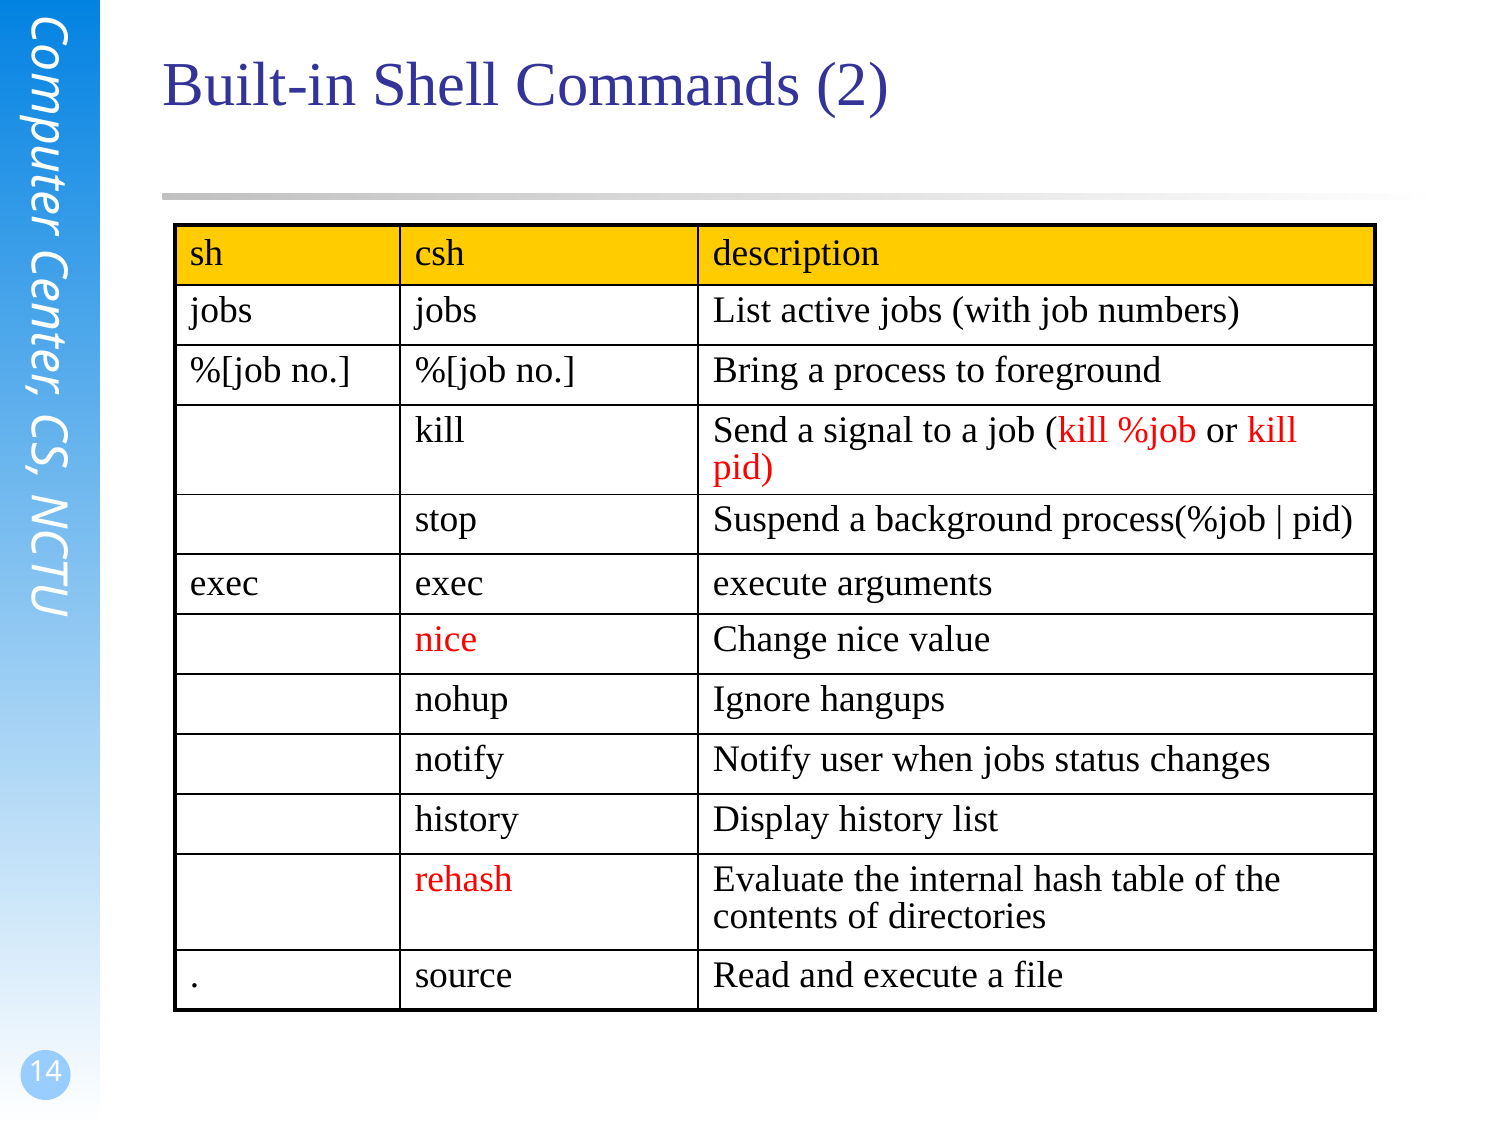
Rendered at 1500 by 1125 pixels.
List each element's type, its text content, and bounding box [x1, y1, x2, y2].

table_cell jobs [177, 286, 399, 344]
table_cell nice [401, 615, 697, 673]
table_cell Notify user when jobs status changes [699, 735, 1373, 793]
table_cell exec [177, 555, 399, 613]
table_cell stop [401, 495, 697, 553]
table_cell Change nice value [699, 615, 1373, 673]
table_cell [177, 675, 399, 733]
table_cell source [401, 951, 697, 1008]
table_cell notify [401, 735, 697, 793]
table_cell Ignore hangups [699, 675, 1373, 733]
table_cell Read and execute a file [699, 951, 1373, 1008]
table_cell nohup [401, 675, 697, 733]
table_cell kill [401, 406, 697, 494]
table_cell execute arguments [699, 555, 1373, 613]
table_header csh [401, 227, 697, 284]
table_cell rehash [401, 855, 697, 949]
table_cell List active jobs (with job numbers) [699, 286, 1373, 344]
table_header sh [177, 227, 399, 284]
table_cell Evaluate the internal hash table of the contents of directories [699, 855, 1373, 949]
table_cell %[job no.] [177, 346, 399, 404]
table_cell [177, 406, 399, 494]
table_cell [177, 615, 399, 673]
table_header description [699, 227, 1373, 284]
table_cell [177, 795, 399, 853]
table_cell Suspend a background process(%job | pid) [699, 495, 1373, 553]
table_cell exec [401, 555, 697, 613]
table_cell history [401, 795, 697, 853]
table_cell %[job no.] [401, 346, 697, 404]
table_cell Bring a process to foreground [699, 346, 1373, 404]
table_cell . [177, 951, 399, 1008]
title Built-in Shell Commands (2) [162, 42, 1438, 231]
table_cell [177, 495, 399, 553]
table_cell Send a signal to a job (kill %job or kill pid) [699, 406, 1373, 494]
table_cell [177, 735, 399, 793]
table_cell jobs [401, 286, 697, 344]
table_cell [177, 855, 399, 949]
table_cell Display history list [699, 795, 1373, 853]
